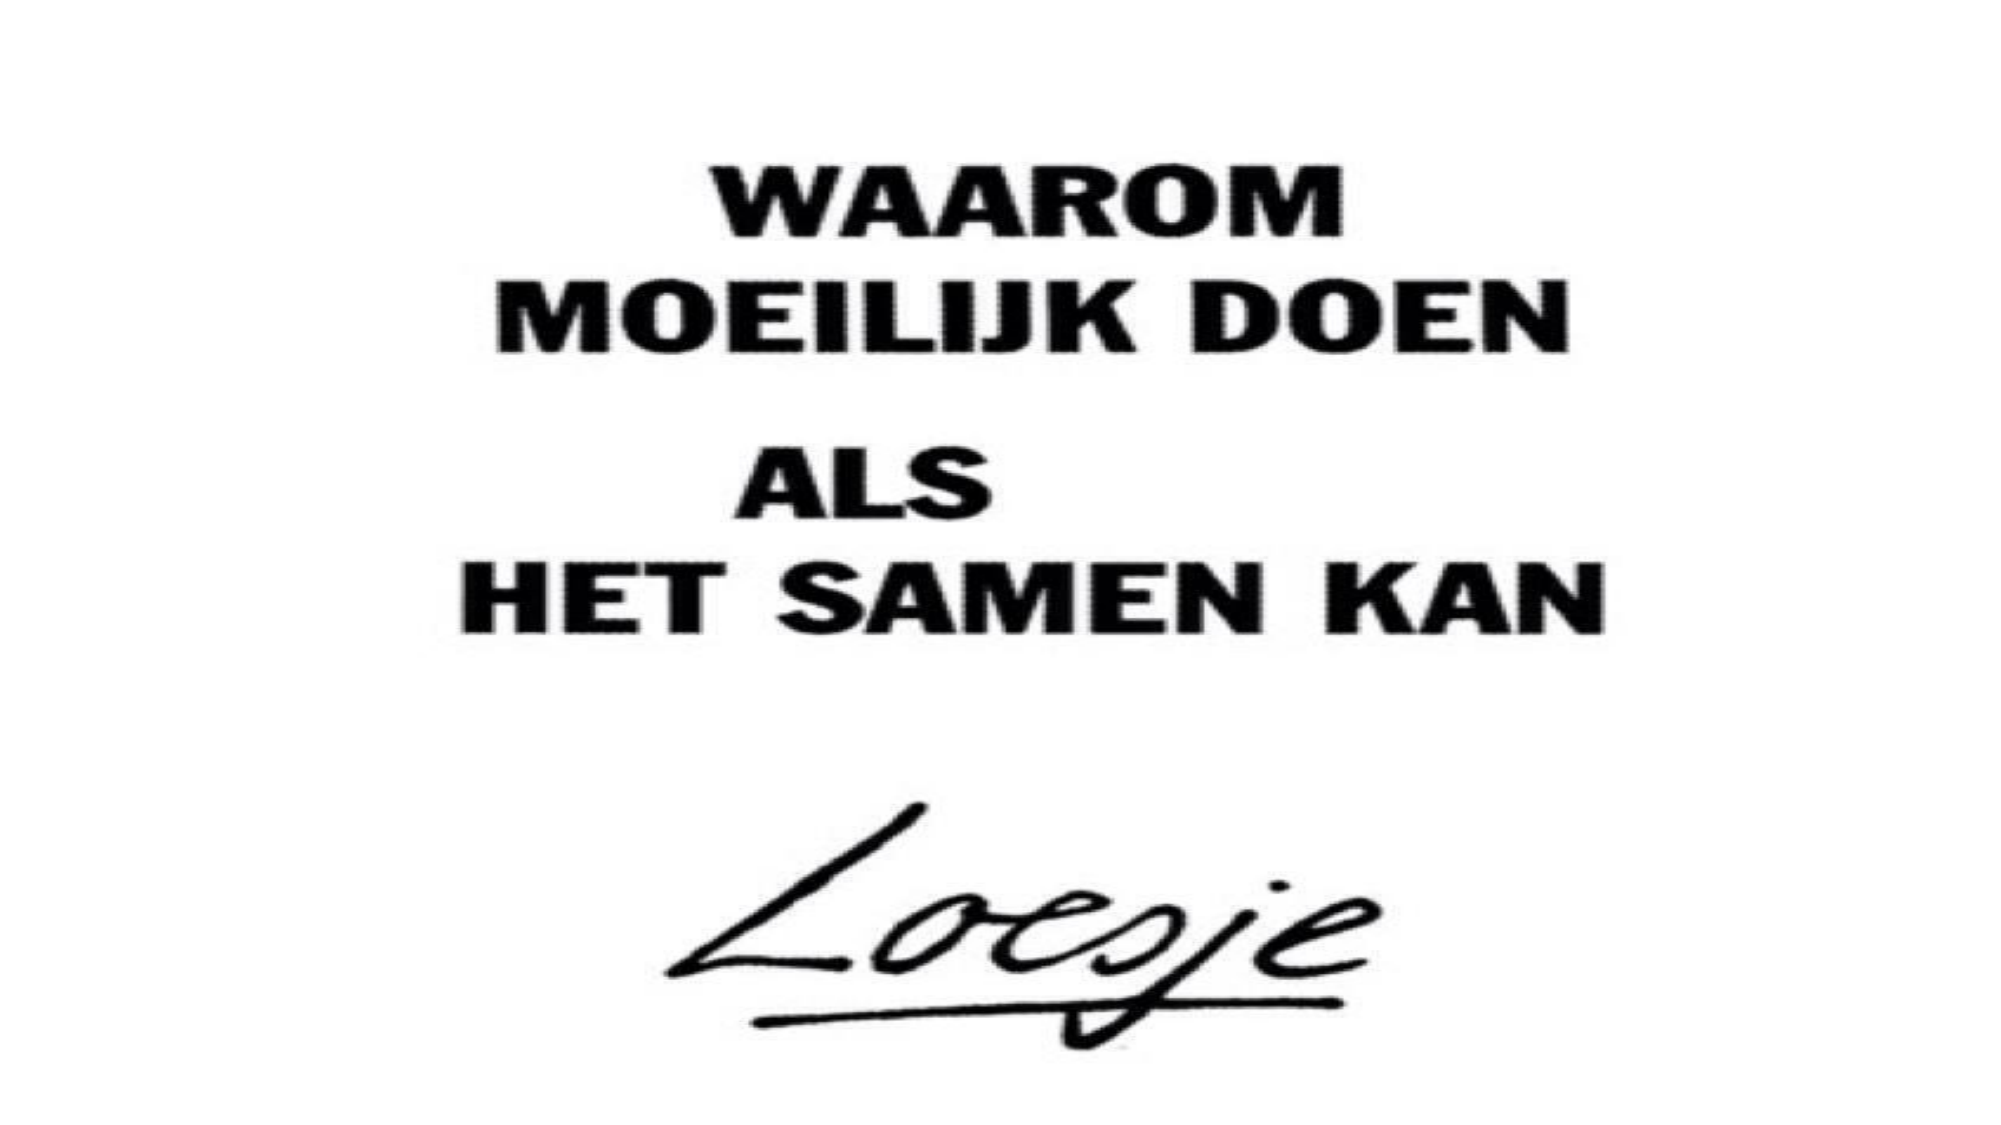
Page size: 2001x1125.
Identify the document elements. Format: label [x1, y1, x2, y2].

picture [249, 72, 1750, 1125]
